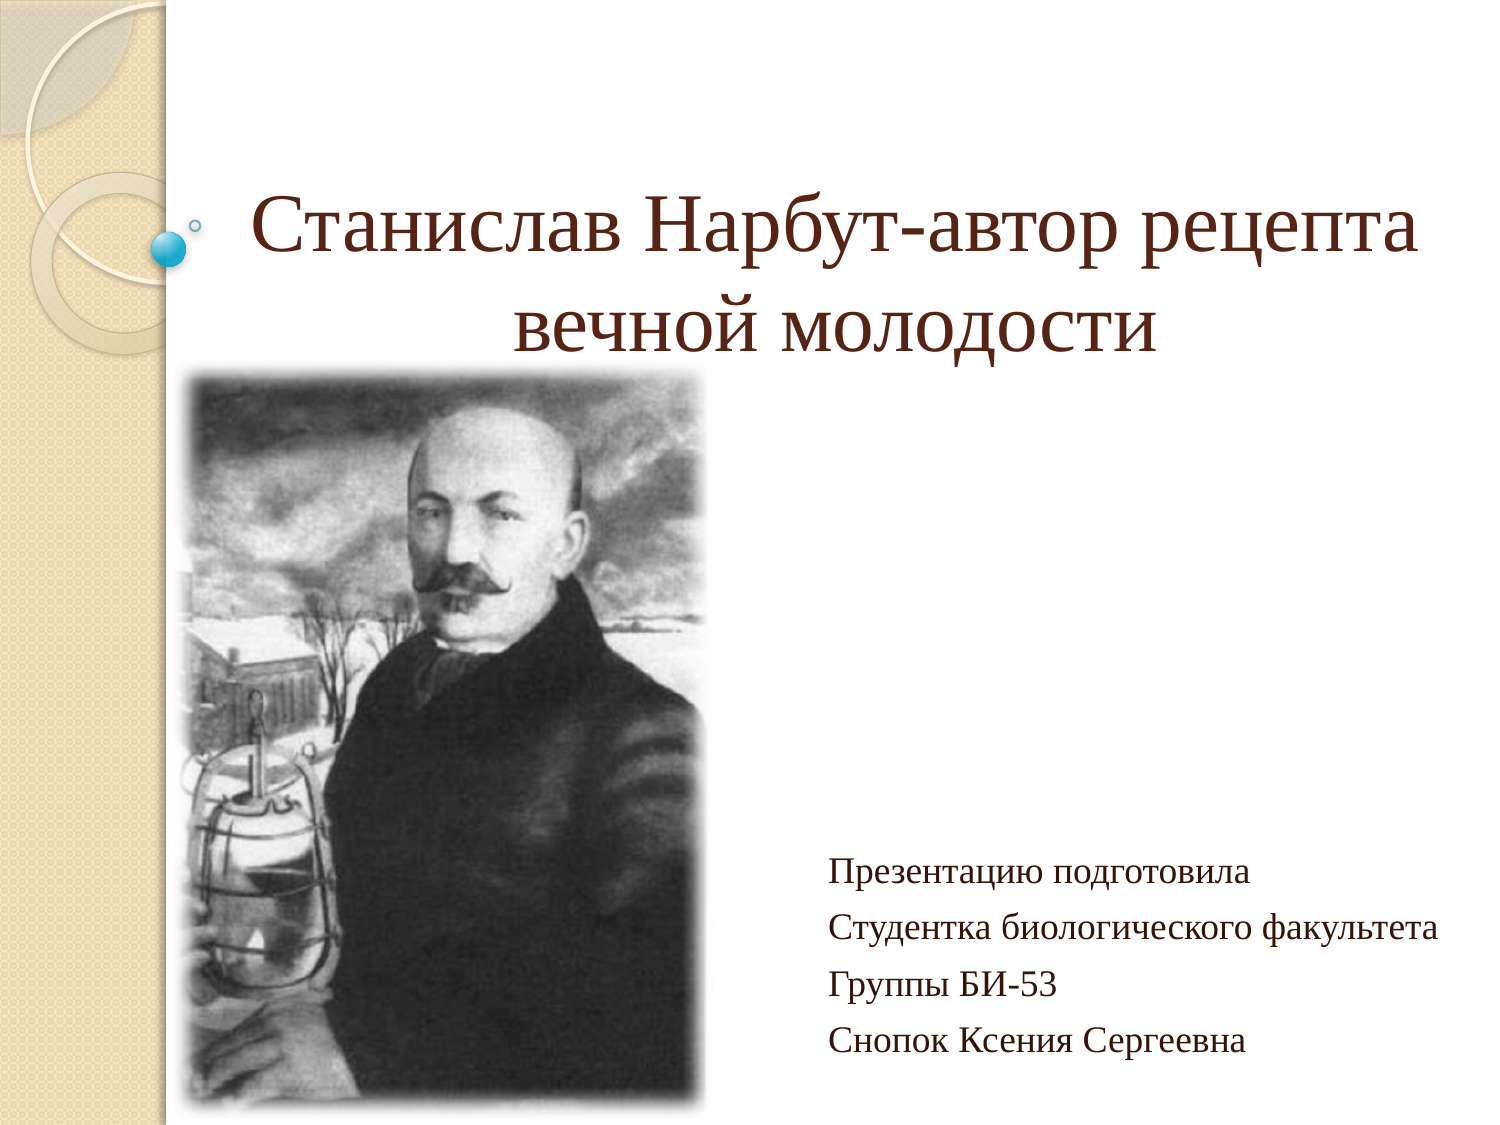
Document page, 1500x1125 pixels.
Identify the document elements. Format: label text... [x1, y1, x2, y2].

picture [170, 357, 715, 1120]
title Станислав Нарбут-автор рецепта вечной молодости [171, 119, 1500, 376]
subtitle Презентацию подготовила Студентка биологического факультета Группы БИ-53 Снопок Ксения Сергеевна [809, 846, 1500, 1071]
